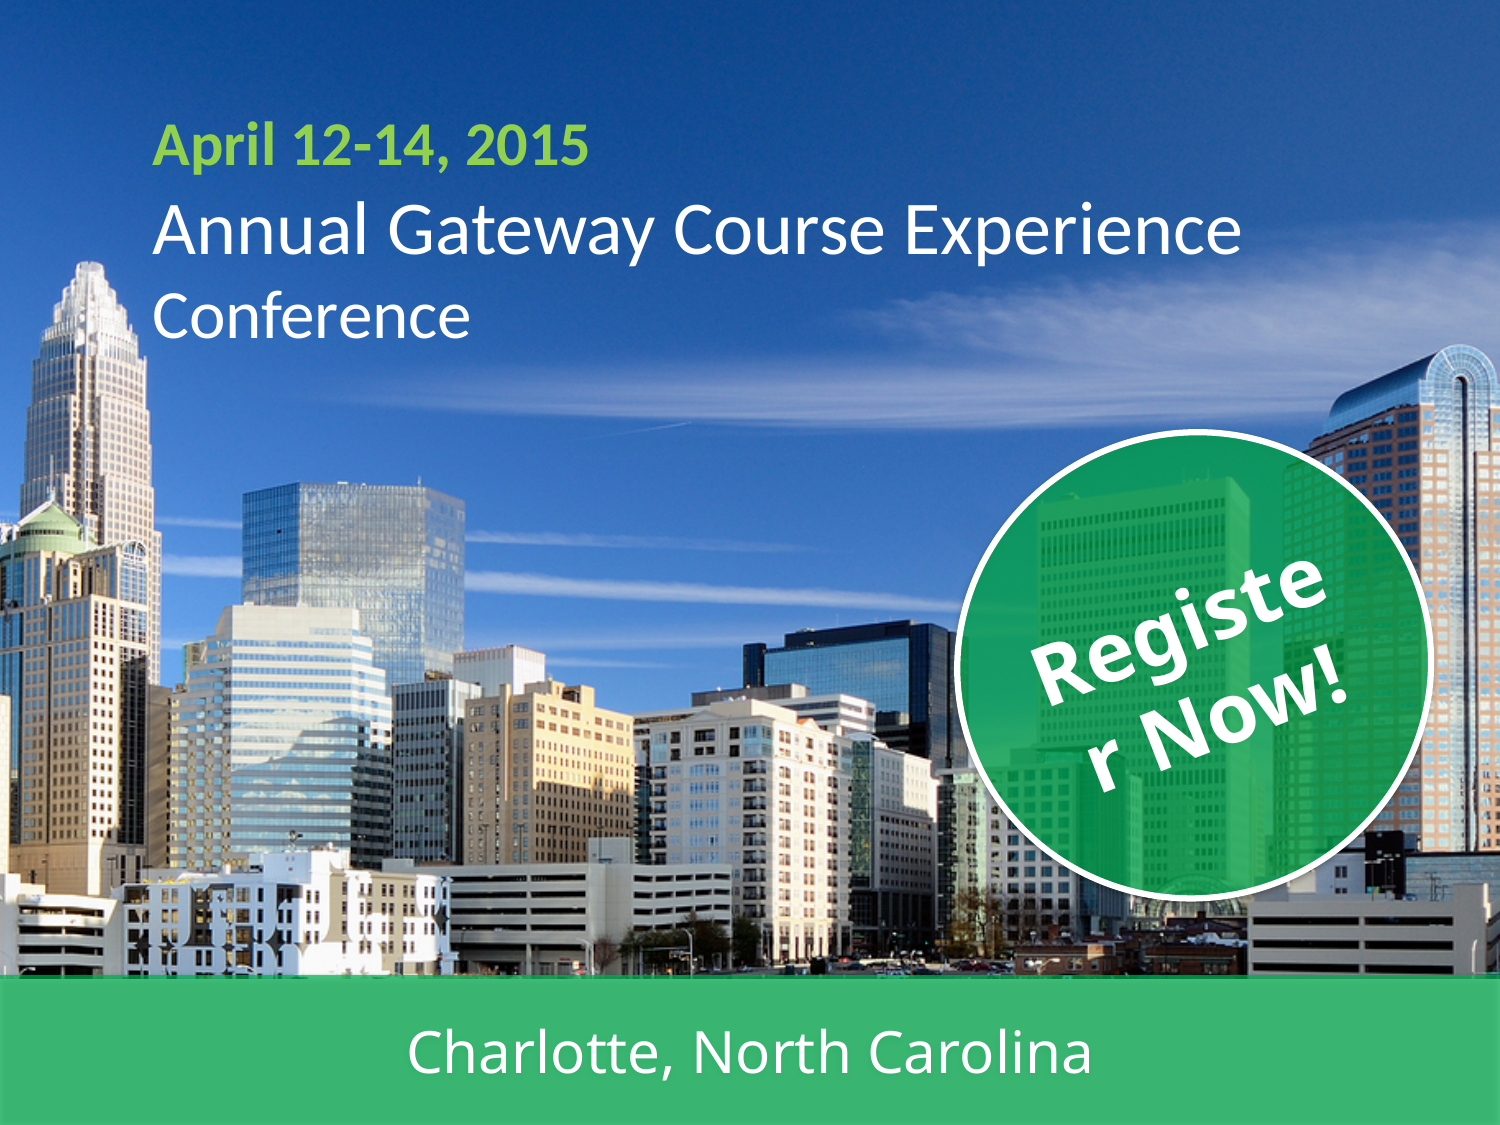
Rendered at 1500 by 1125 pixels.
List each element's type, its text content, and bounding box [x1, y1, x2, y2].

picture [0, 0, 1500, 979]
text_box Charlotte, North Carolina [0, 986, 1500, 1125]
